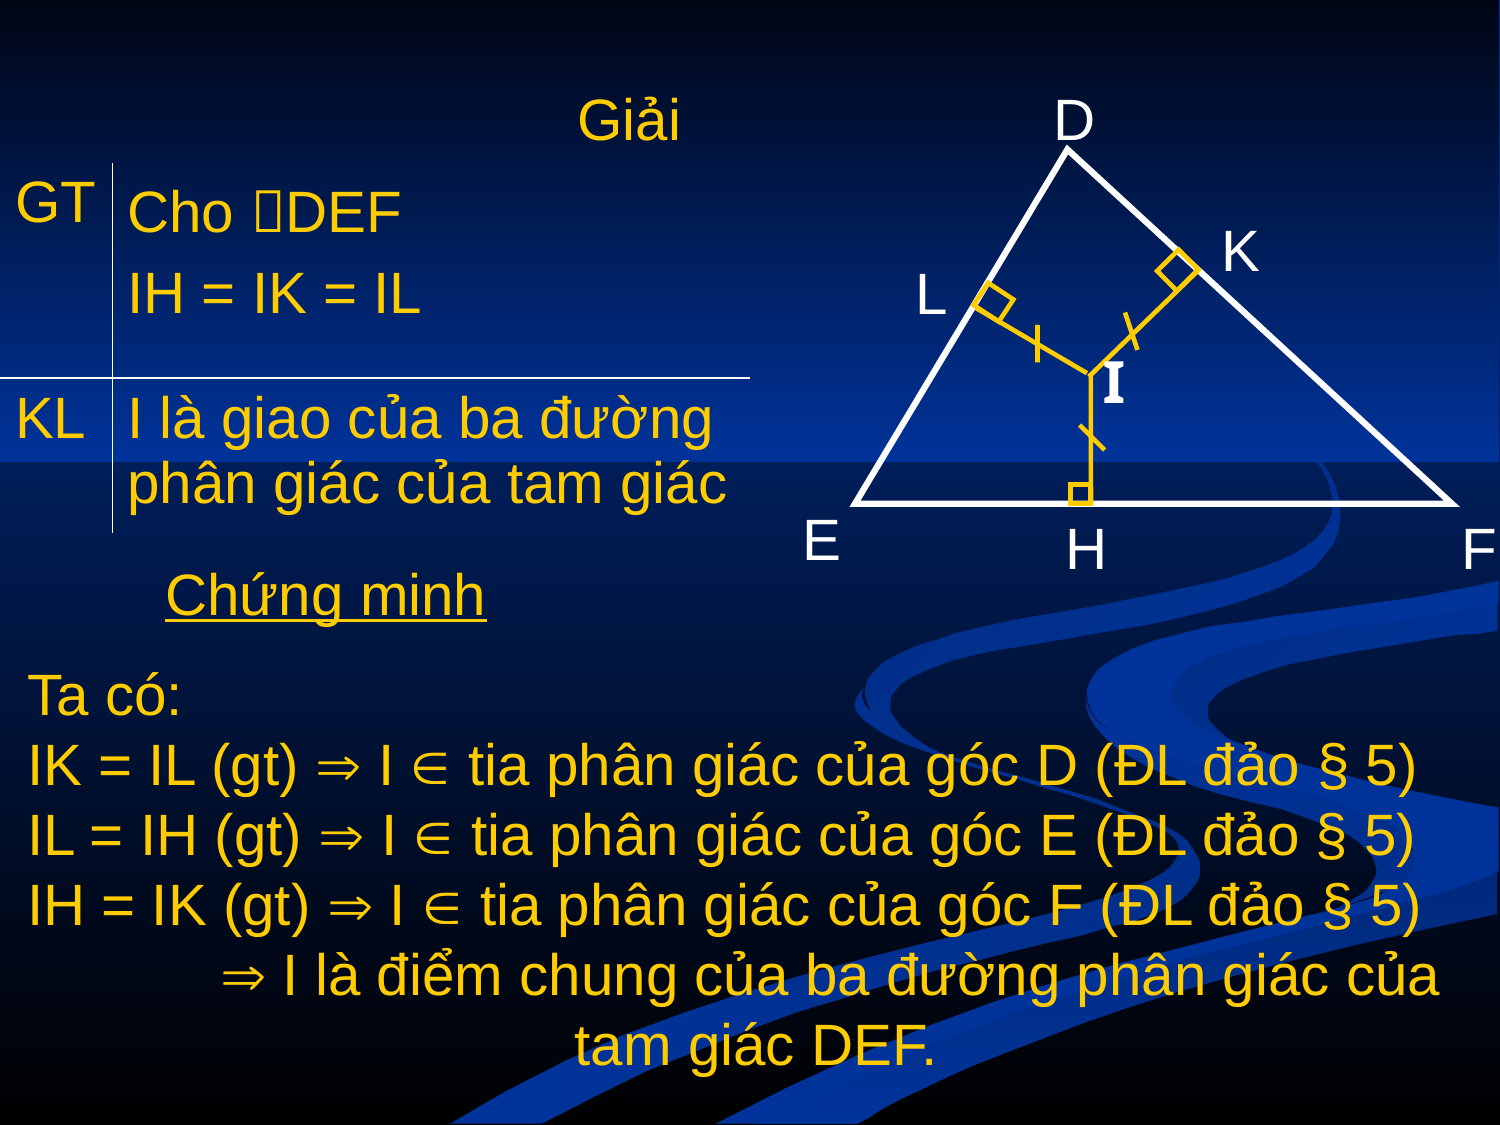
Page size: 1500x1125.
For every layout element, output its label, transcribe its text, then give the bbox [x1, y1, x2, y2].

table_cell KL [0, 379, 112, 533]
text_box Ta có: IK = IL (gt)  I  tia phân giác của góc D (ĐL đảo § 5) IL = IH (gt)  I  tia phân giác của góc E (ĐL đảo § 5) IH = IK (gt)  I  tia phân giác của góc F (ĐL đảo § 5)  I là điểm chung của ba đường phân giác của tam giác DEF. [12, 649, 1500, 1085]
text_box Giải [562, 75, 697, 160]
table_header Cho DEF IH = IK = IL [113, 163, 750, 377]
table_header GT [0, 163, 112, 377]
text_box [787, 74, 1500, 590]
text_box Chứng minh [150, 549, 502, 635]
table_cell I là giao của ba đường phân giác của tam giác [113, 379, 750, 533]
